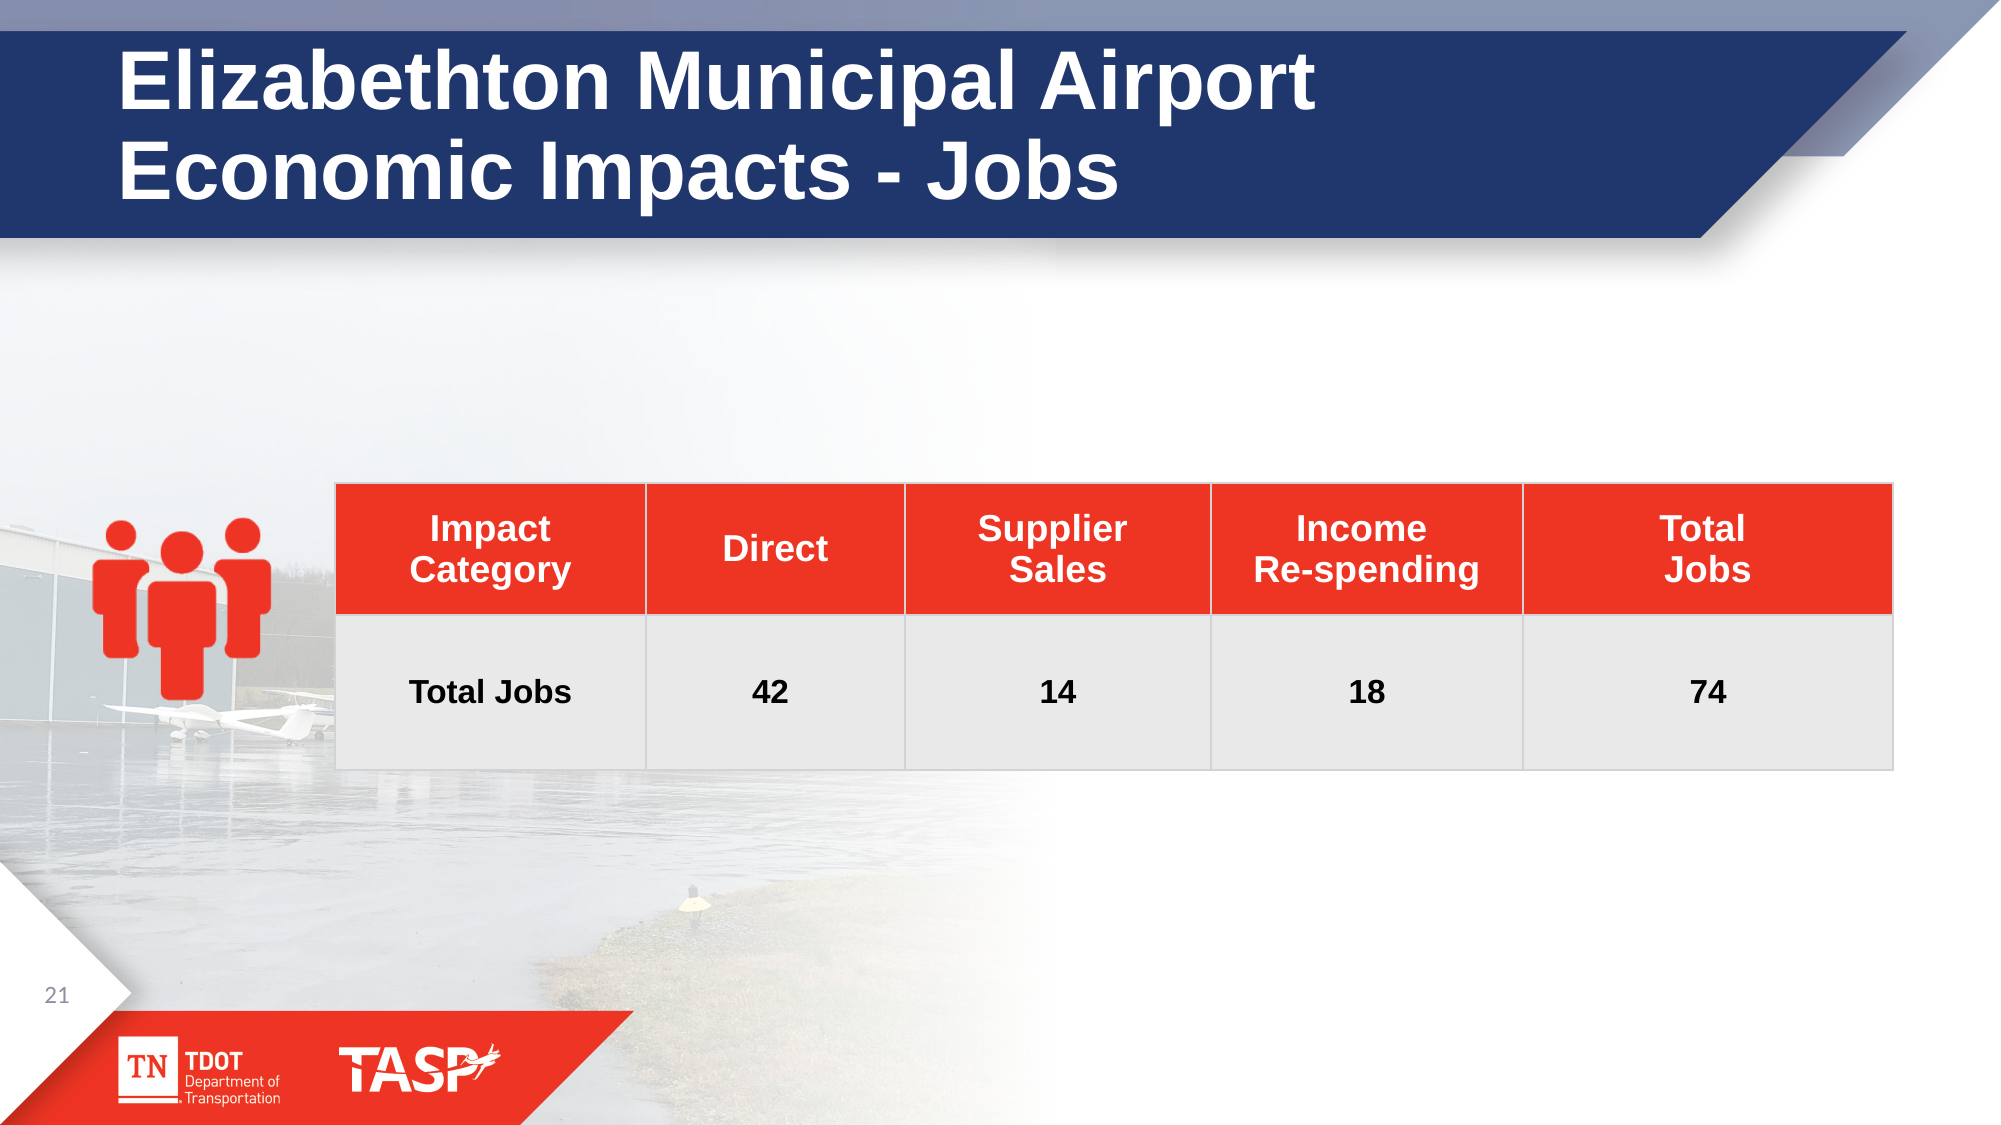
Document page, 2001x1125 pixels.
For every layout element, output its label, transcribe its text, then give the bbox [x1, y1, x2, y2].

table_header Supplier Sales [906, 484, 1210, 614]
table_header Impact Category [336, 484, 645, 614]
title Elizabethton Municipal Airport Economic Impacts - Jobs [102, 32, 2000, 223]
table_cell 14 [906, 616, 1210, 769]
table_cell 74 [1524, 616, 1892, 769]
table_header Direct [647, 484, 904, 614]
table_cell Total Jobs [336, 616, 645, 769]
table_cell 18 [1212, 616, 1522, 769]
table_cell 42 [647, 616, 904, 769]
picture [0, 0, 2001, 1125]
table_header Income Re-spending [1212, 484, 1522, 614]
table_header Total Jobs [1524, 484, 1892, 614]
slide_number 21 [0, 963, 85, 1024]
